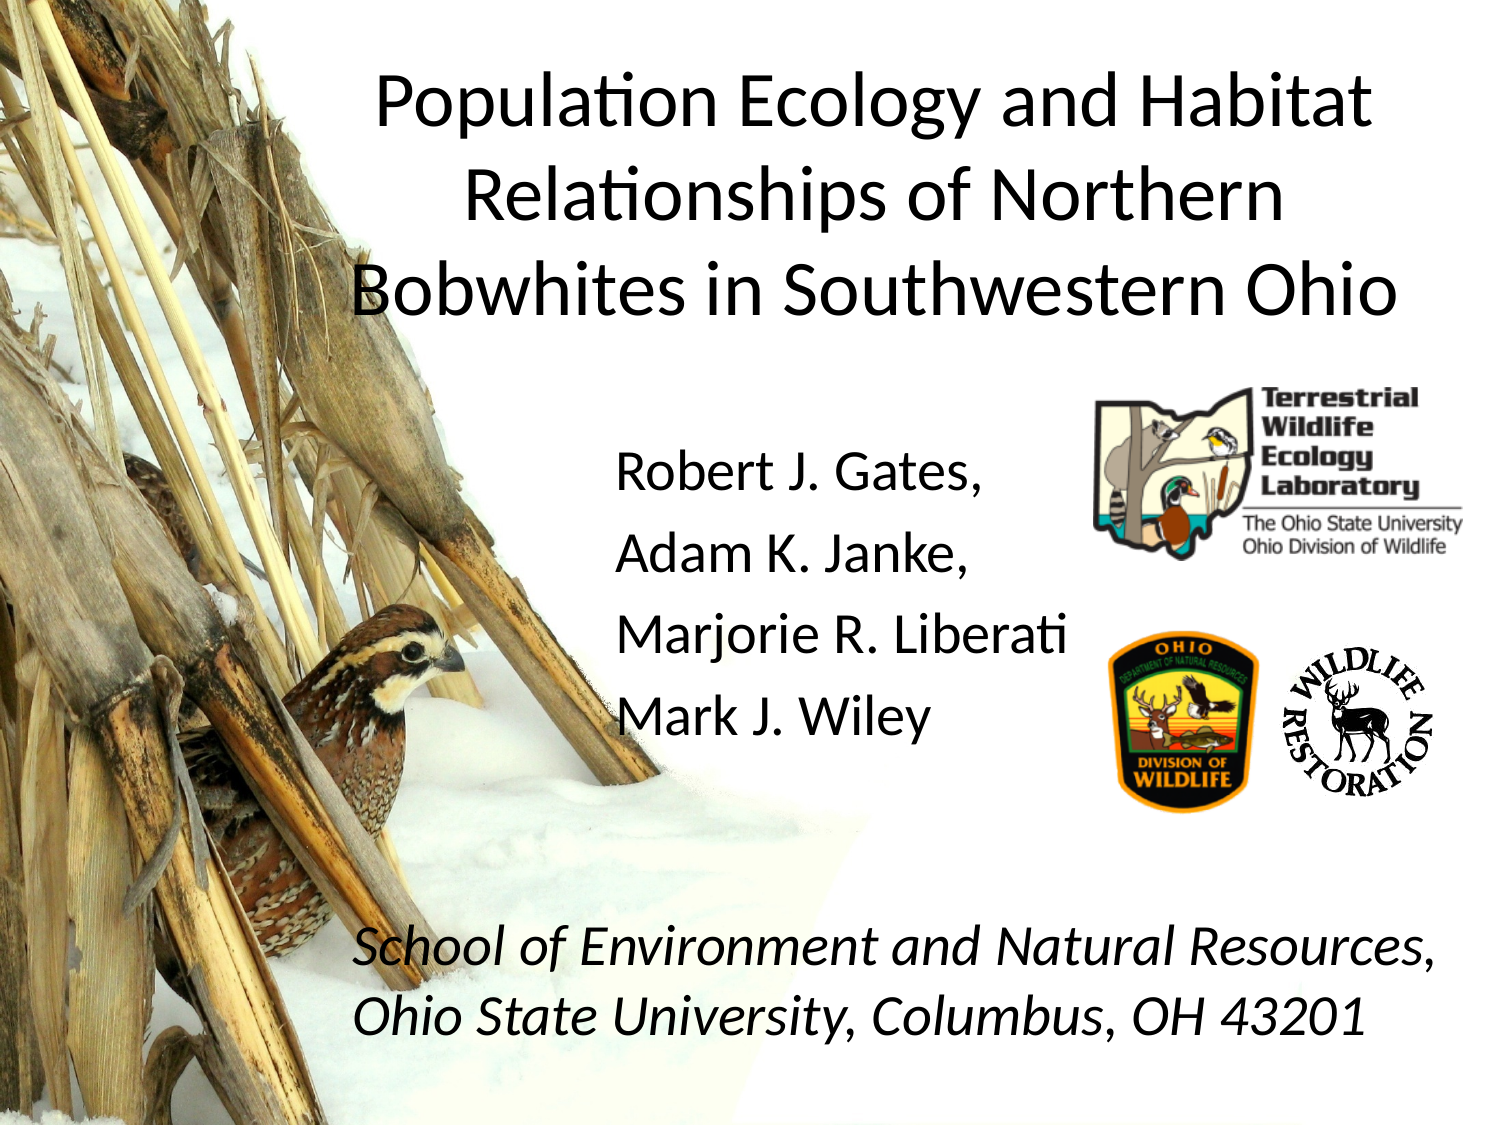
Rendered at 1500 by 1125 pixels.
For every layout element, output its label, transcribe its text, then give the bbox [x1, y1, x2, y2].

picture [0, 0, 1500, 1125]
subtitle Robert J. Gates, Adam K. Janke, Marjorie R. Liberati Mark J. Wiley [600, 425, 1113, 800]
text_box School of Environment and Natural Resources, Ohio State University, Columbus, OH 43201 [337, 899, 1463, 1055]
title Population Ecology and Habitat Relationships of Northern Bobwhites in Southwestern Ohio [300, 37, 1450, 341]
